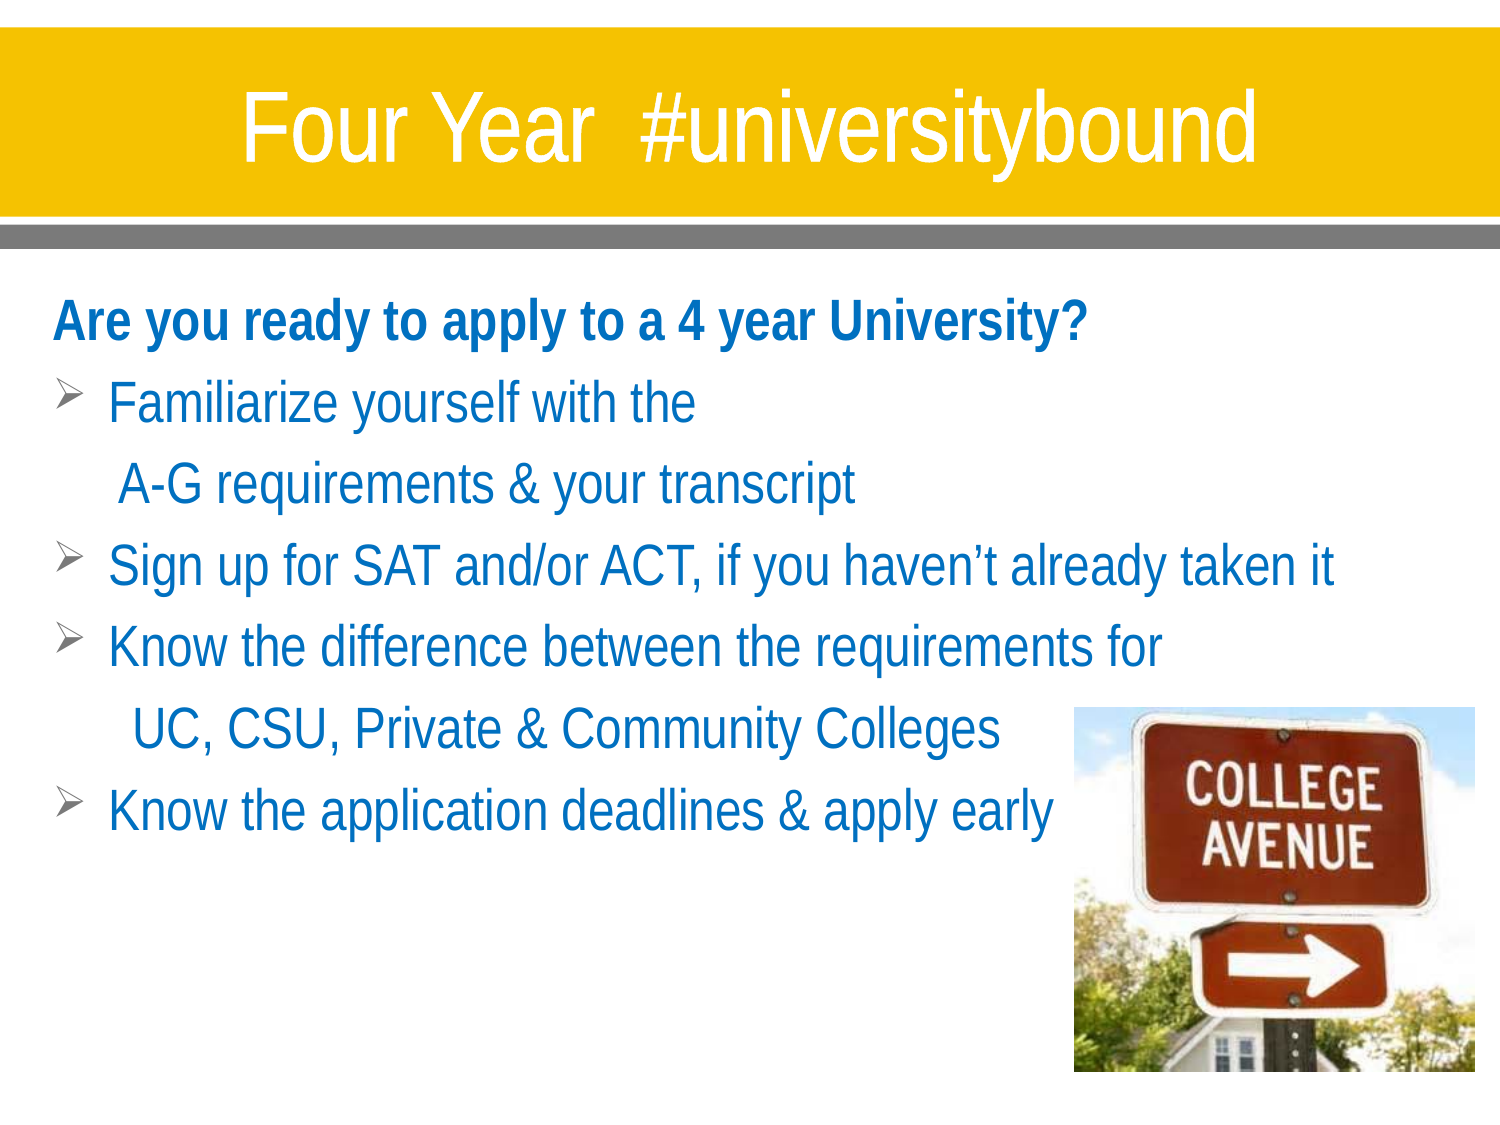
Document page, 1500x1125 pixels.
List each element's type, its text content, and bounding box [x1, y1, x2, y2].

picture [1074, 707, 1476, 1072]
list Are you ready to apply to a 4 year University? Familiarize yourself with the A-G requirements & your transcript Sign up for SAT and/or ACT, if you haven’t already taken it Know the difference between the requirements for UC, CSU, Private & Community Colleges Know the application deadlines & apply early [37, 275, 1388, 985]
title Four Year #universitybound [75, 29, 1425, 213]
